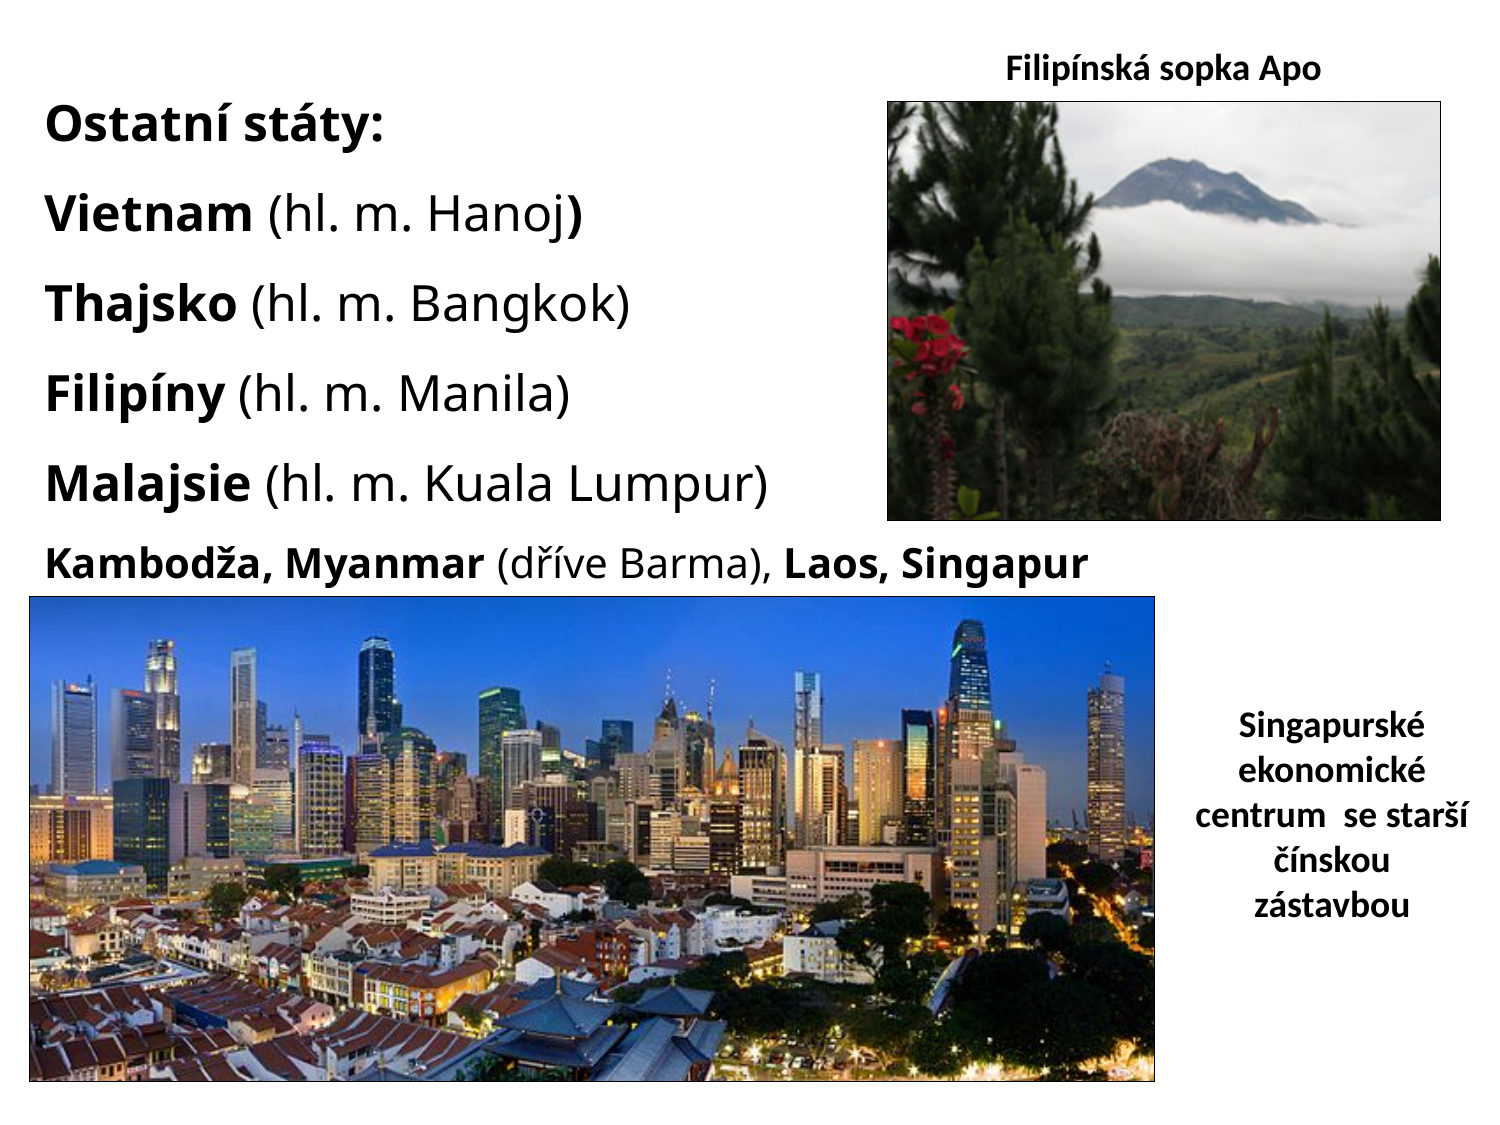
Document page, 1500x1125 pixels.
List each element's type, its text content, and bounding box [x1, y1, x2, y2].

text_box Filipínská sopka Apo [967, 35, 1361, 96]
text_box Ostatní státy: Vietnam (hl. m. Hanoj) Thajsko (hl. m. Bangkok) Filipíny (hl. m. Manila) Malajsie (hl. m. Kuala Lumpur) Kambodža, Myanmar (dříve Barma), Laos, Singapur [29, 54, 1441, 655]
text_box Singapurské ekonomické centrum se starší čínskou zástavbou [1178, 692, 1486, 933]
picture [29, 596, 1155, 1082]
picture [887, 101, 1442, 521]
